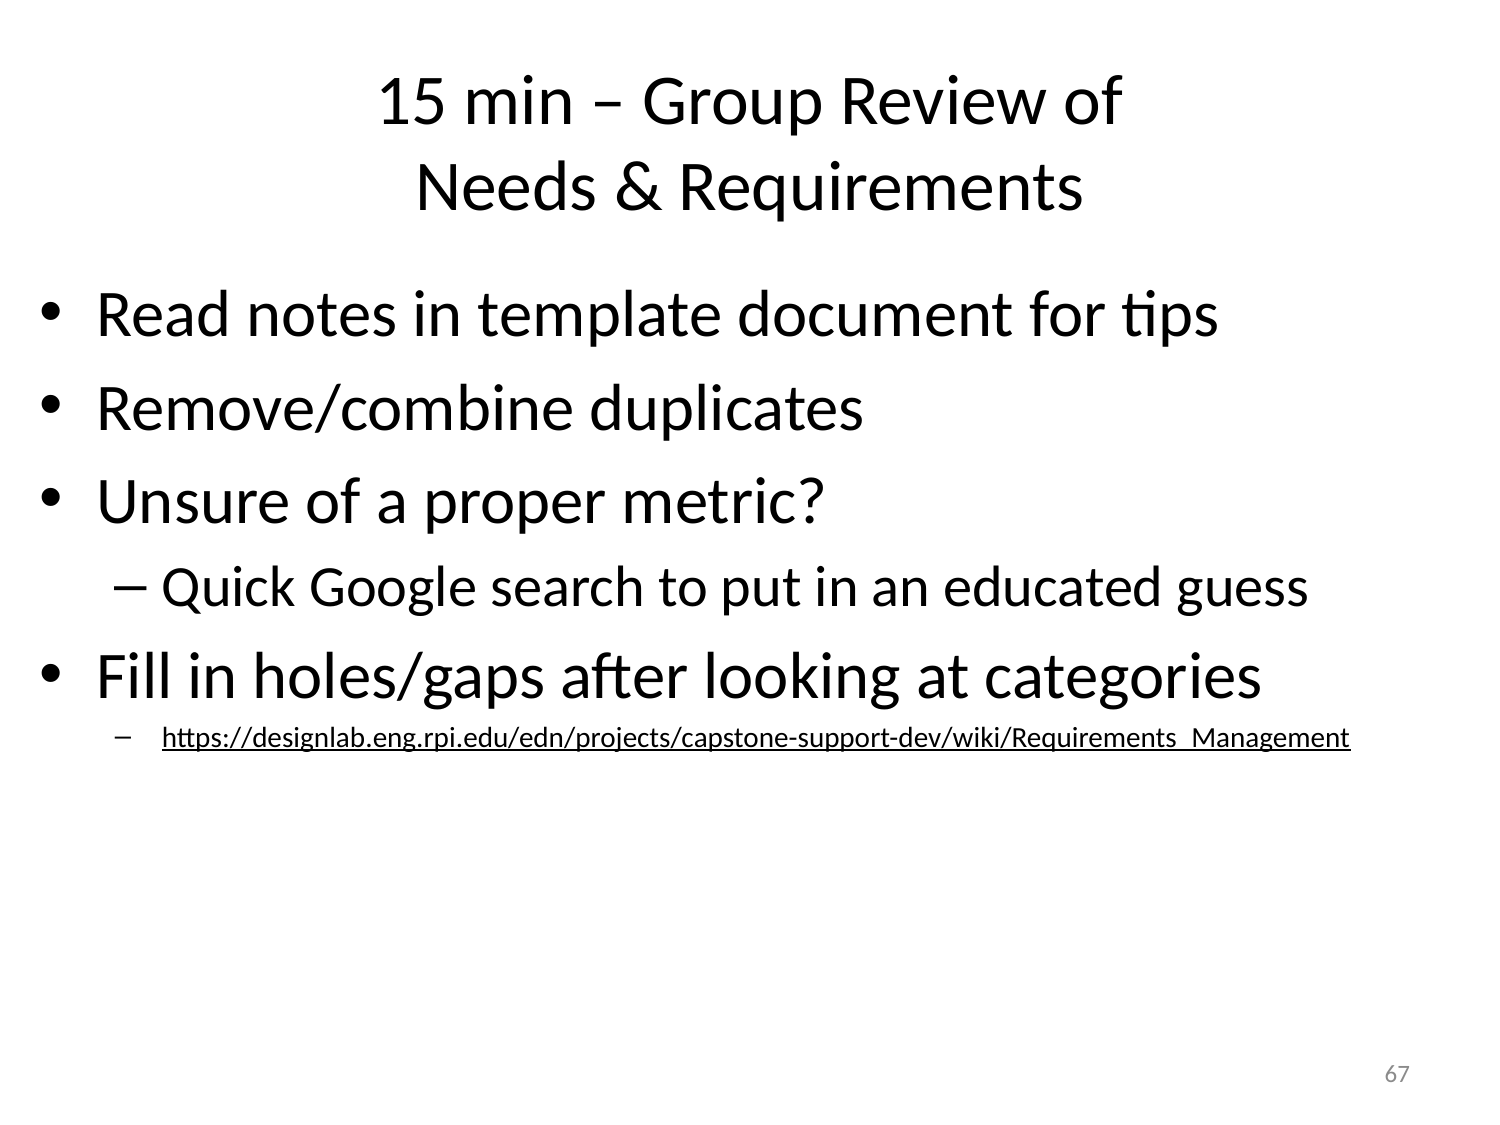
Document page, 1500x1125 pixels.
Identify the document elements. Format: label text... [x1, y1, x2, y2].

list Read notes in template document for tips Remove/combine duplicates Unsure of a proper metric? Quick Google search to put in an educated guess Fill in holes/gaps after looking at categories https://designlab.eng.rpi.edu/edn/projects/capstone-support-dev/wiki/Requirements_Management [24, 262, 1463, 1005]
slide_number 67 [1074, 1042, 1425, 1103]
title 15 min – Group Review of Needs & Requirements [75, 45, 1425, 233]
